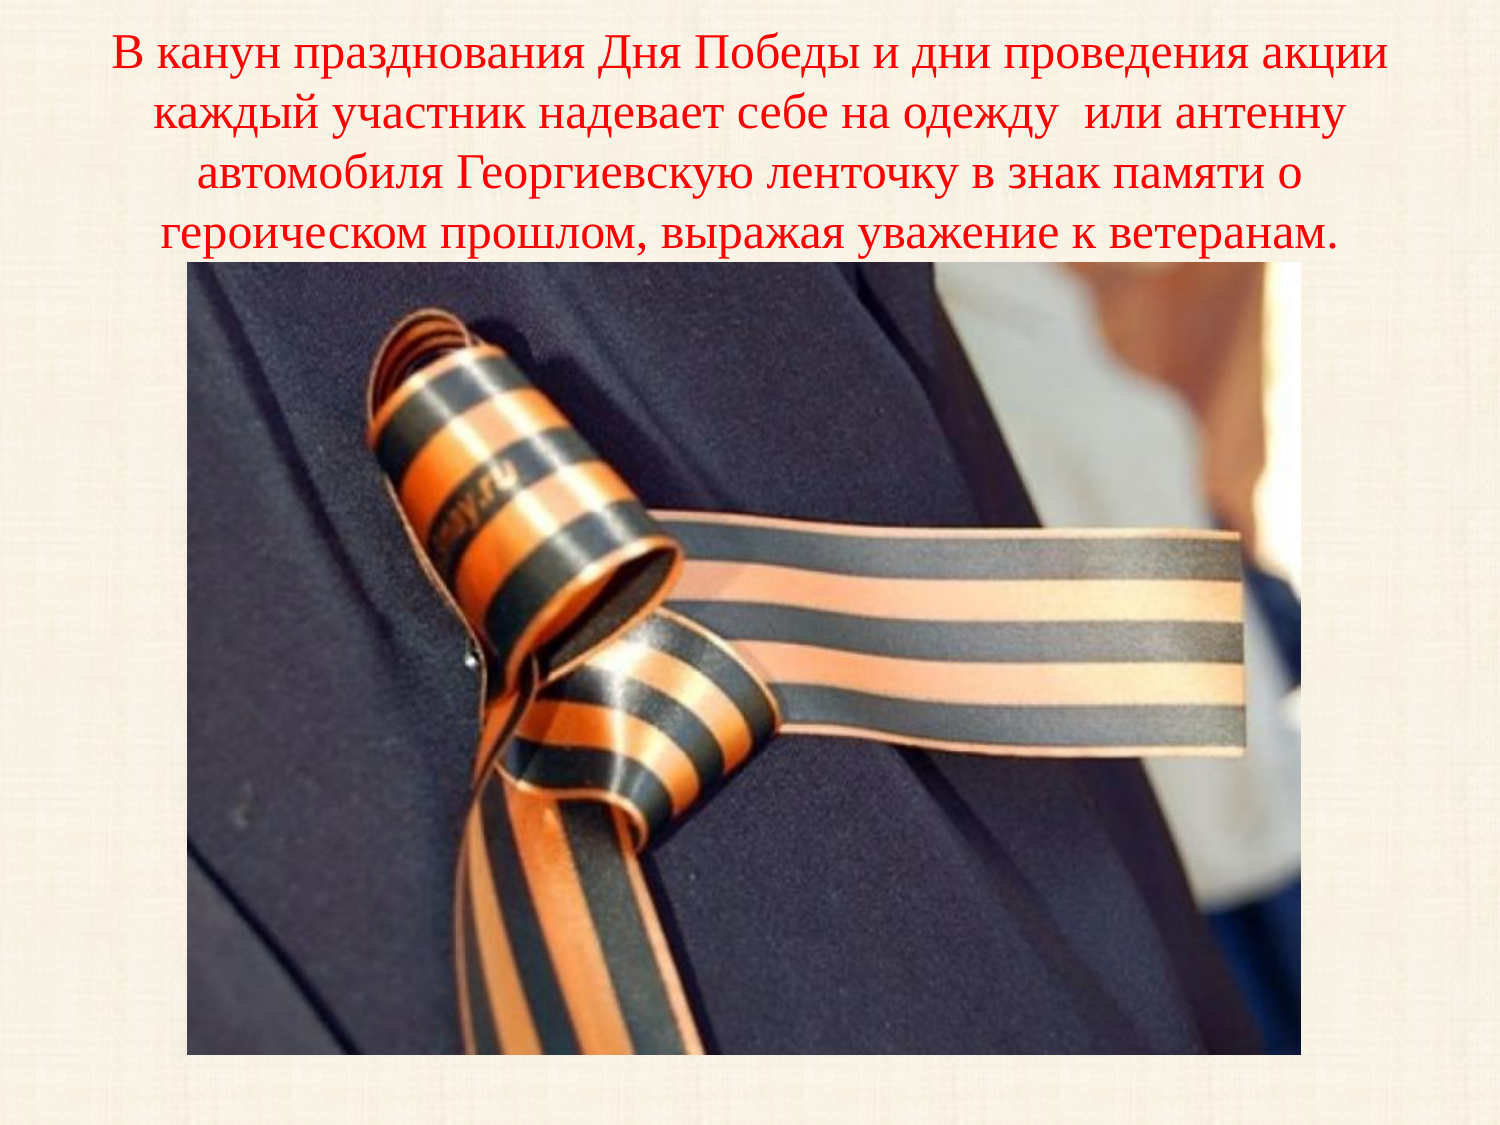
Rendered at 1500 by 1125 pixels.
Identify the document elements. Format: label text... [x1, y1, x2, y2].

picture [187, 262, 1301, 1055]
text_box В канун празднования Дня Победы и дни проведения акции каждый участник надевает себе на одежду или антенну автомобиля Георгиевскую ленточку в знак памяти о героическом прошлом, выражая уважение к ветеранам. [75, 45, 1425, 233]
